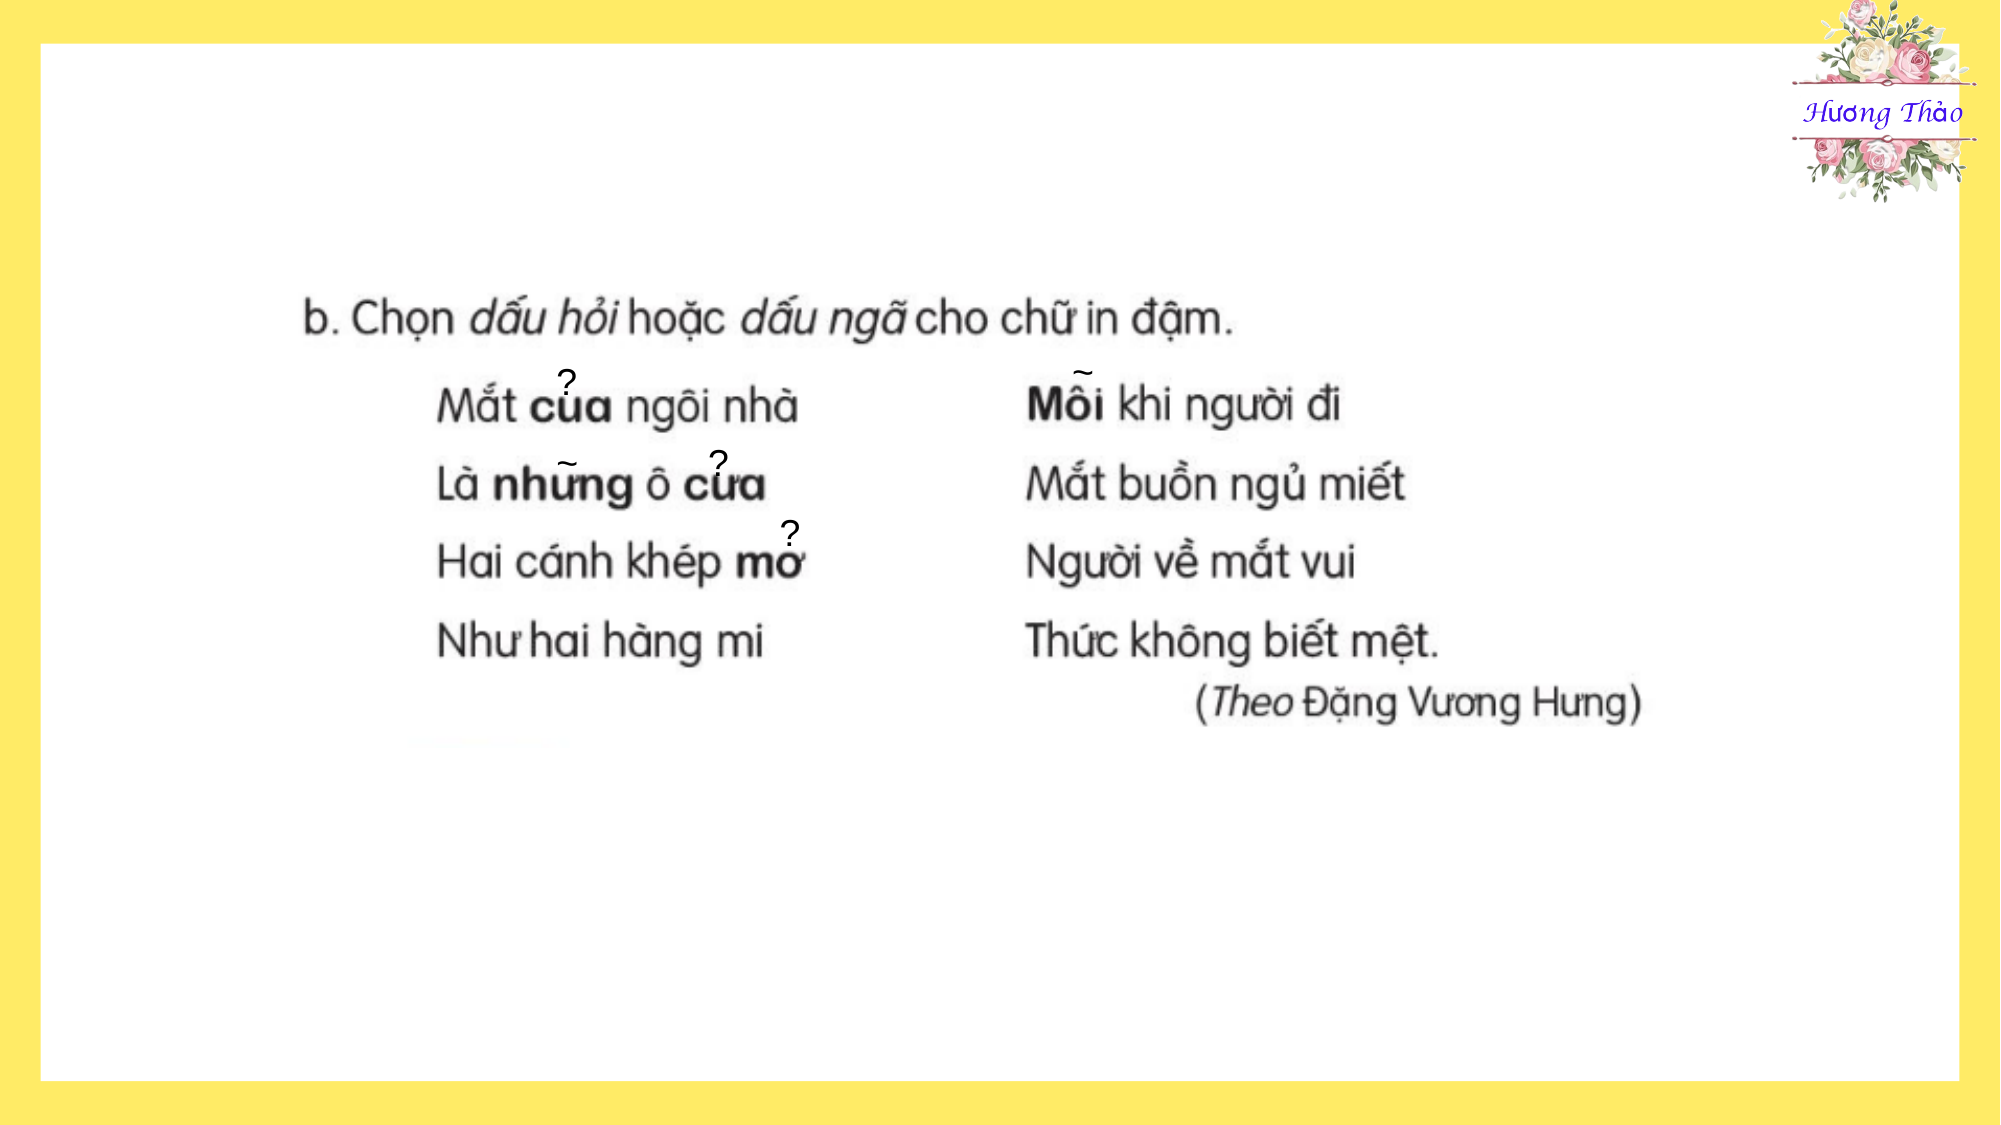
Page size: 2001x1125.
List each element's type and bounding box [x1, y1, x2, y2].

picture [254, 247, 1699, 748]
picture [1747, 0, 2000, 248]
